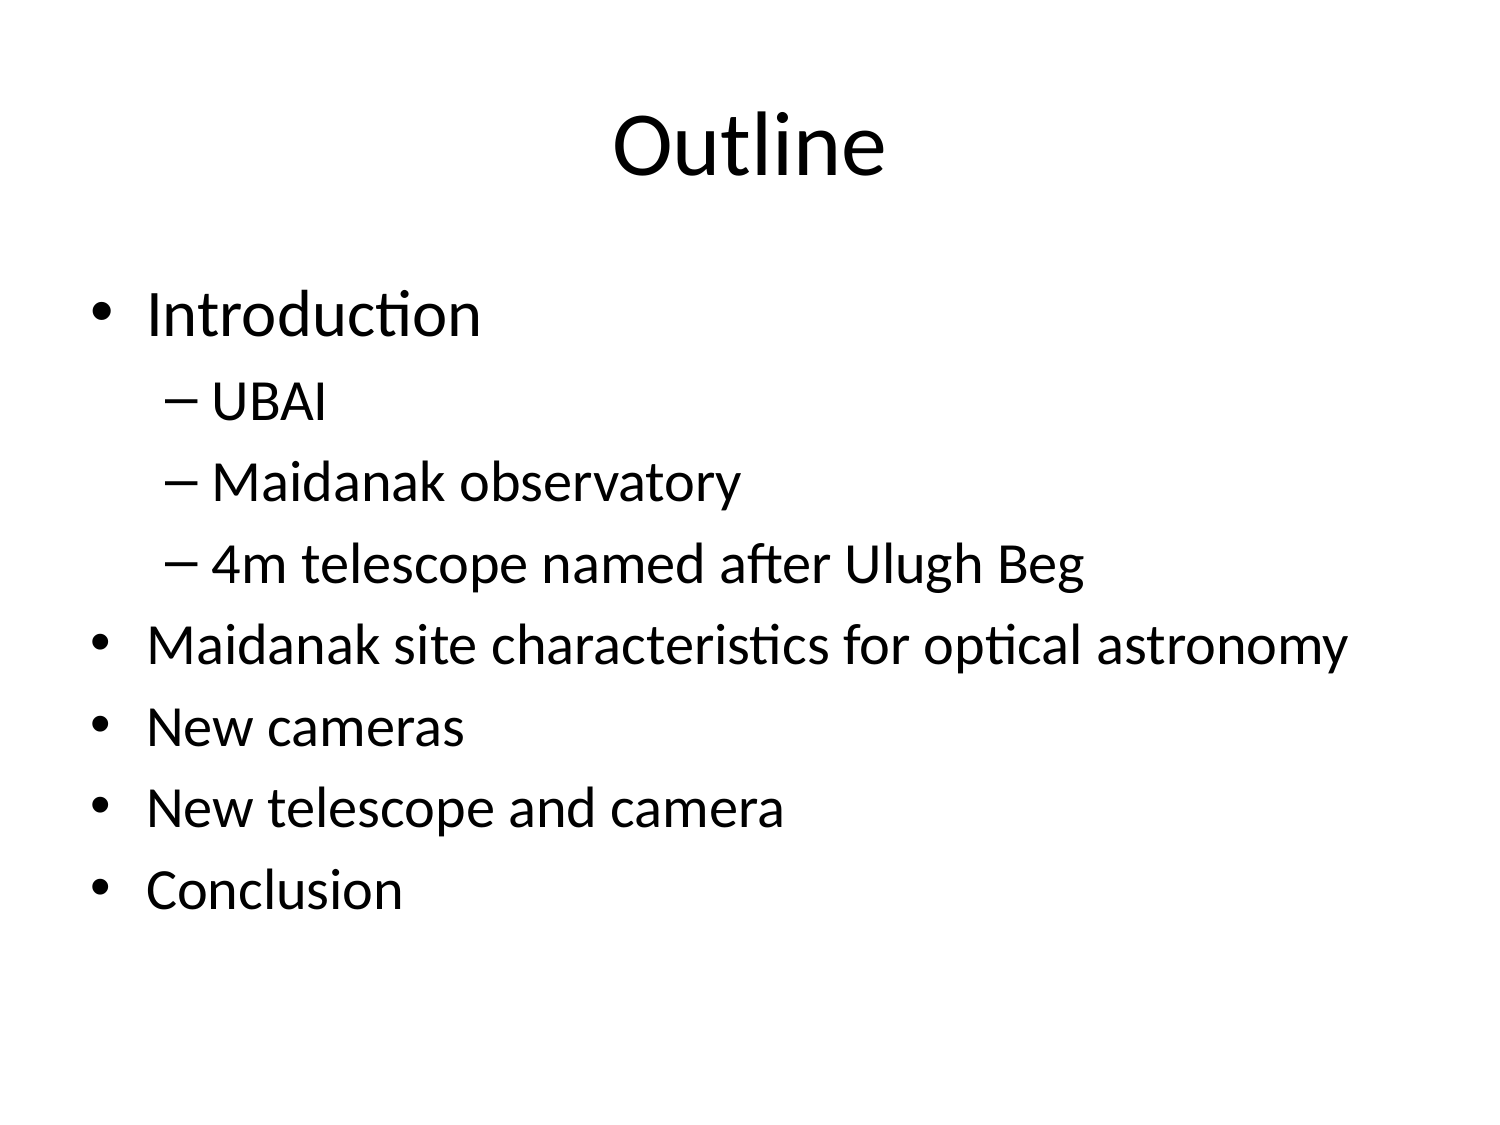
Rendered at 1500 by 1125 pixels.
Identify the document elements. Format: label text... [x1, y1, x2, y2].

title Outline [75, 45, 1425, 233]
list Introduction UBAI Maidanak observatory 4m telescope named after Ulugh Beg Maidanak site characteristics for optical astronomy New cameras New telescope and camera Conclusion [75, 262, 1425, 1005]
